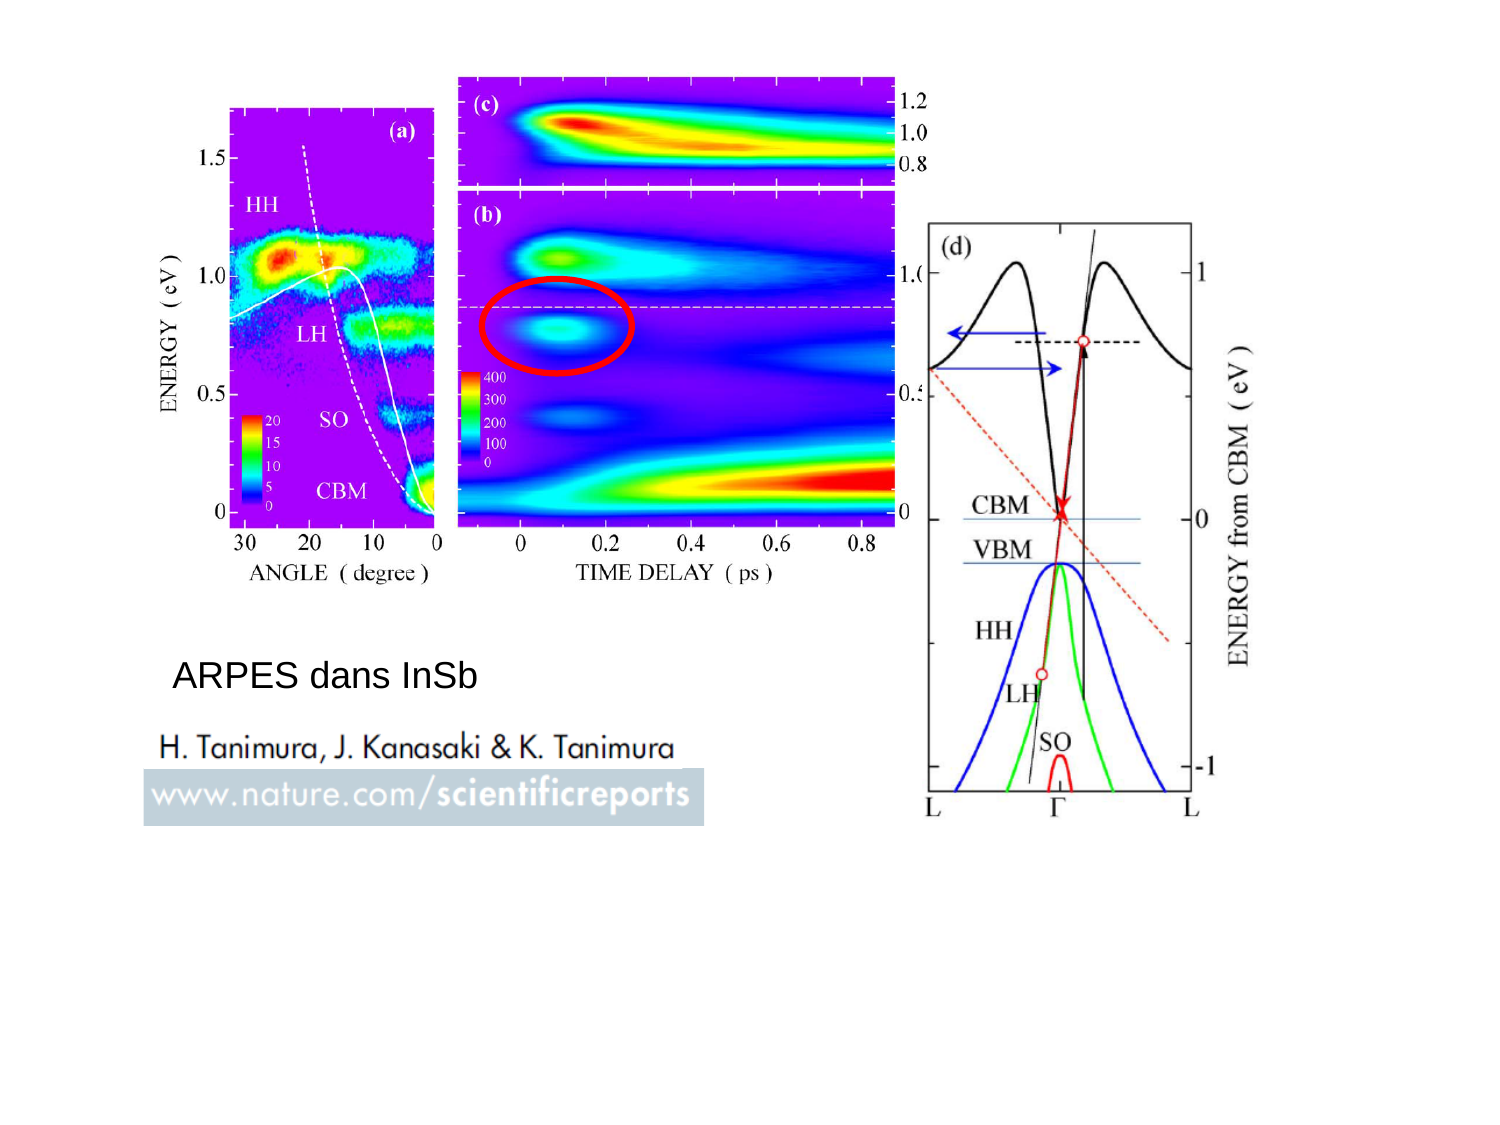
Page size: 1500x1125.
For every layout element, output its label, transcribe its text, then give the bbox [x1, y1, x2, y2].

picture [143, 719, 705, 827]
text_box ARPES dans InSb [157, 643, 494, 703]
picture [155, 63, 1284, 872]
